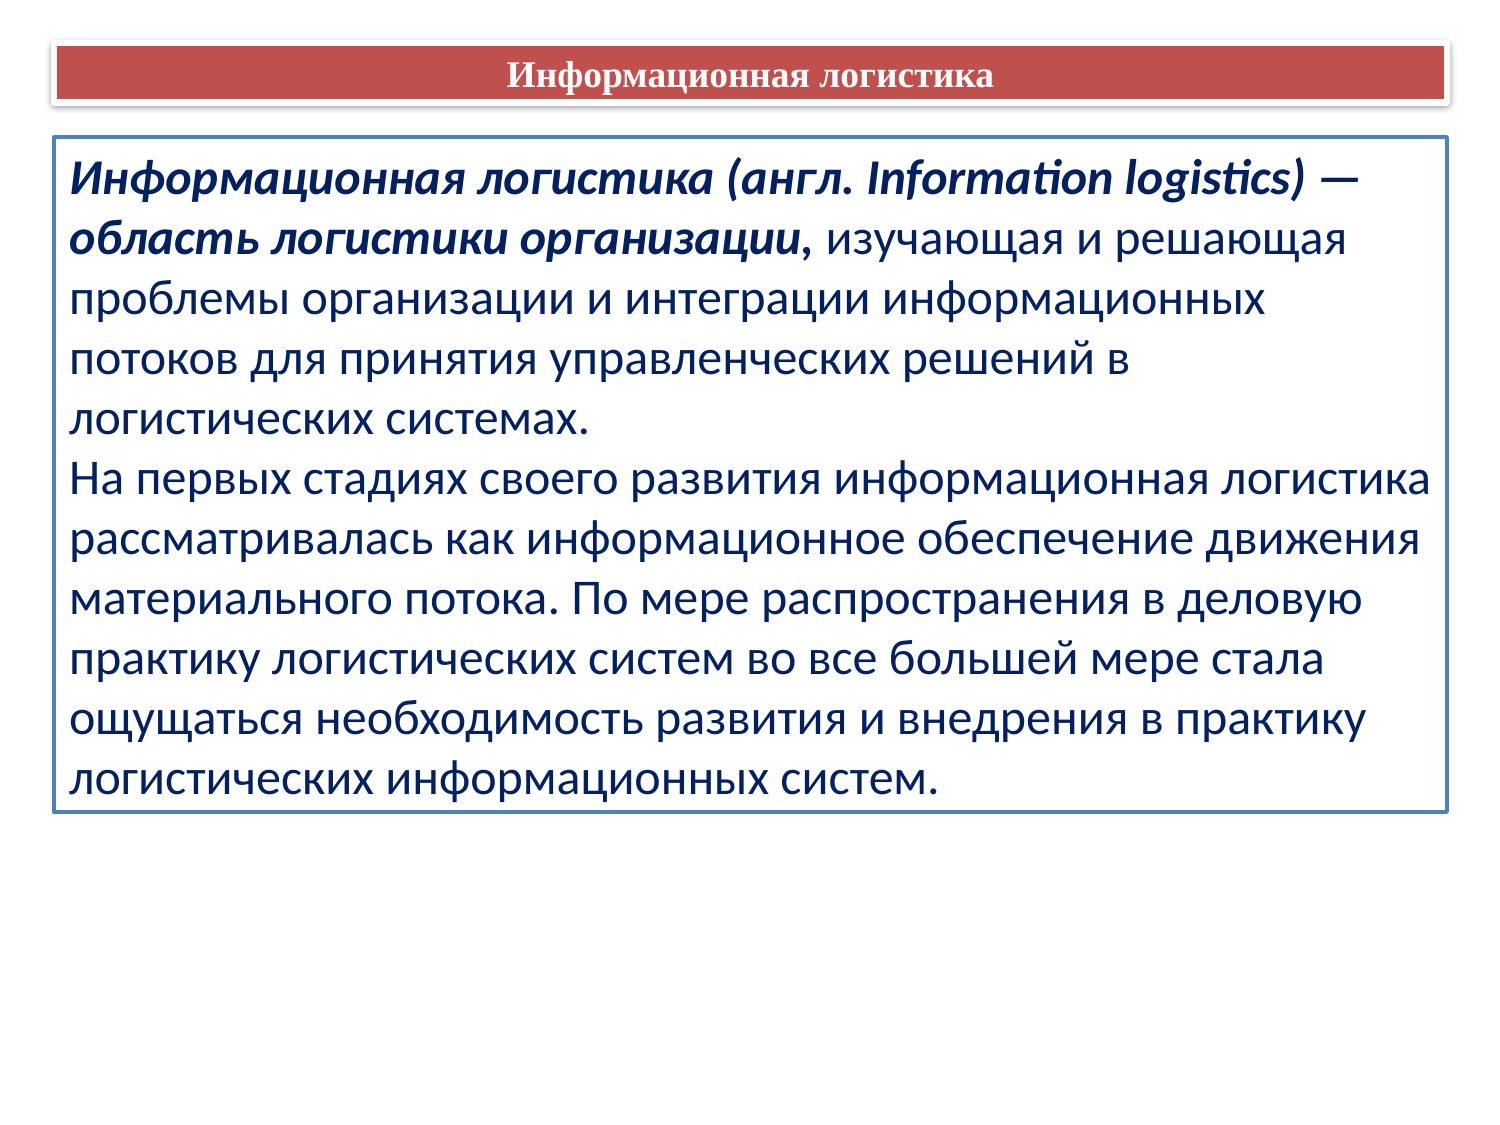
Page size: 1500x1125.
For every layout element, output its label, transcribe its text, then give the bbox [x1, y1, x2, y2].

text_box Информационная логистика (англ. Information logistics) — область логистики организации, изучающая и решающая проблемы организации и интеграции информационных потоков для принятия управленческих решений в логистических системах. На первых стадиях своего развития информационная логистика рассматривалась как информационное обеспечение движения материального потока. По мере распространения в деловую практику логистических систем во все большей мере стала ощущаться необходимость развития и внедрения в практику логистических информационных систем. [52, 135, 1449, 814]
text_box Информационная логистика [51, 40, 1450, 106]
